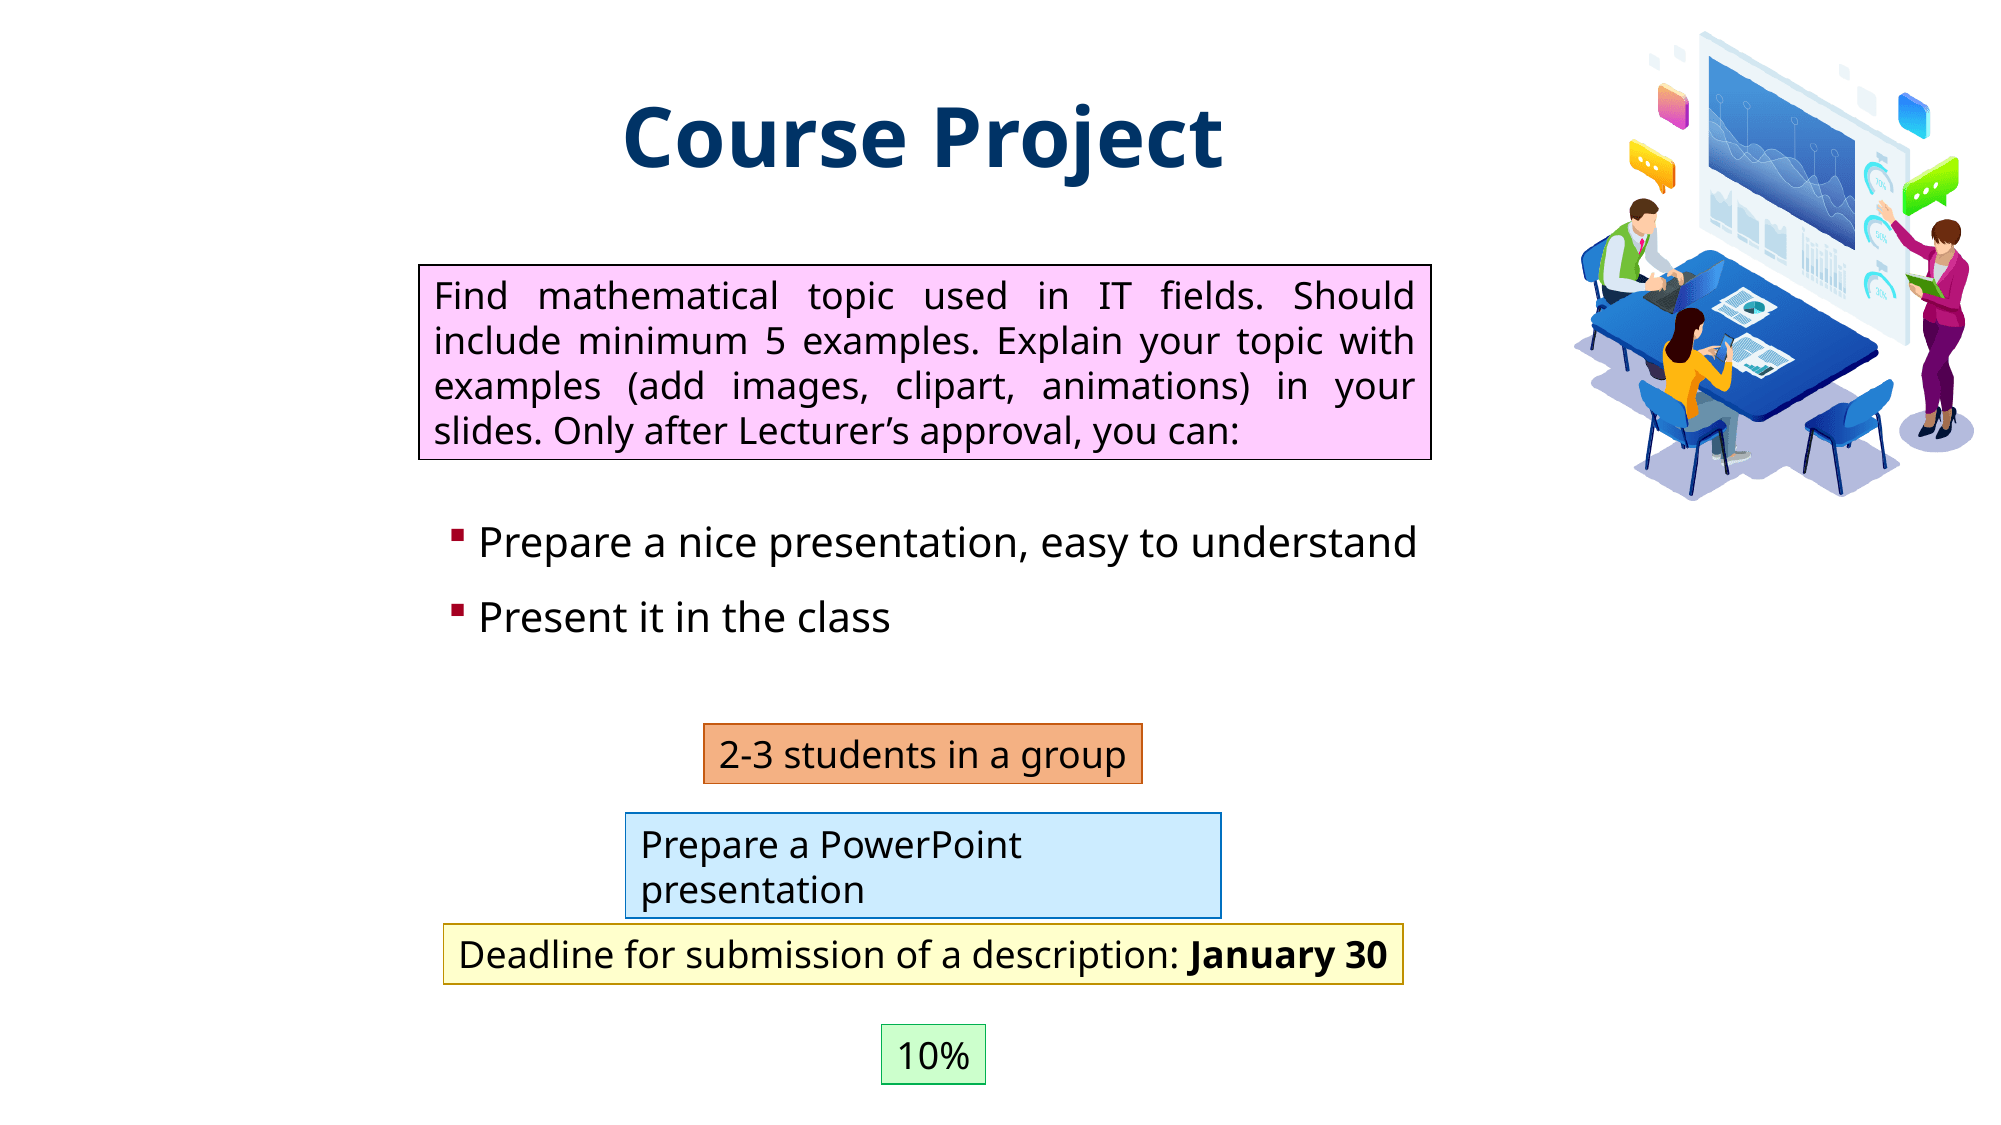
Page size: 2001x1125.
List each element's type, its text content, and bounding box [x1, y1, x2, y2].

text_box Find mathematical topic used in IT fields. Should include minimum 5 examples. Explain your topic with examples (add images, clipart, animations) in your slides. Only after Lecturer’s approval, you can: [418, 264, 1432, 460]
text_box Prepare a PowerPoint presentation [625, 813, 1221, 918]
text_box Deadline for submission of a description: January 30 [443, 924, 1403, 984]
picture [1567, 27, 1975, 505]
text_box Course Project [606, 76, 1240, 191]
text_box Prepare a nice presentation, easy to understand Present it in the class [433, 483, 1434, 649]
text_box 2-3 students in a group [704, 724, 1143, 784]
text_box 10% [881, 1024, 986, 1085]
